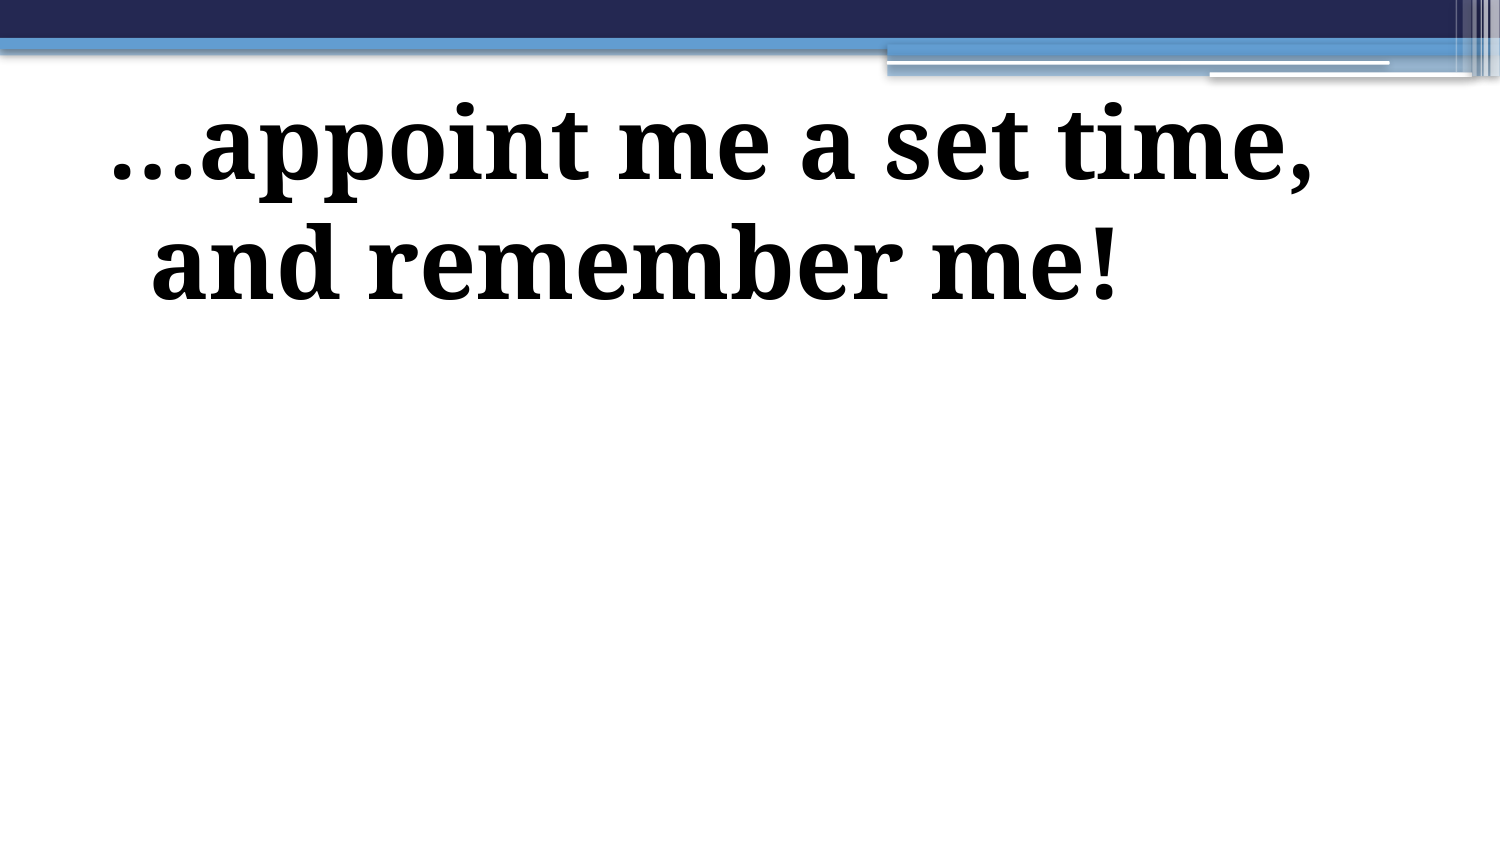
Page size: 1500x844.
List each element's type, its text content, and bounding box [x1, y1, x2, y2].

list …appoint me a set time, and remember me! [75, 71, 1425, 809]
